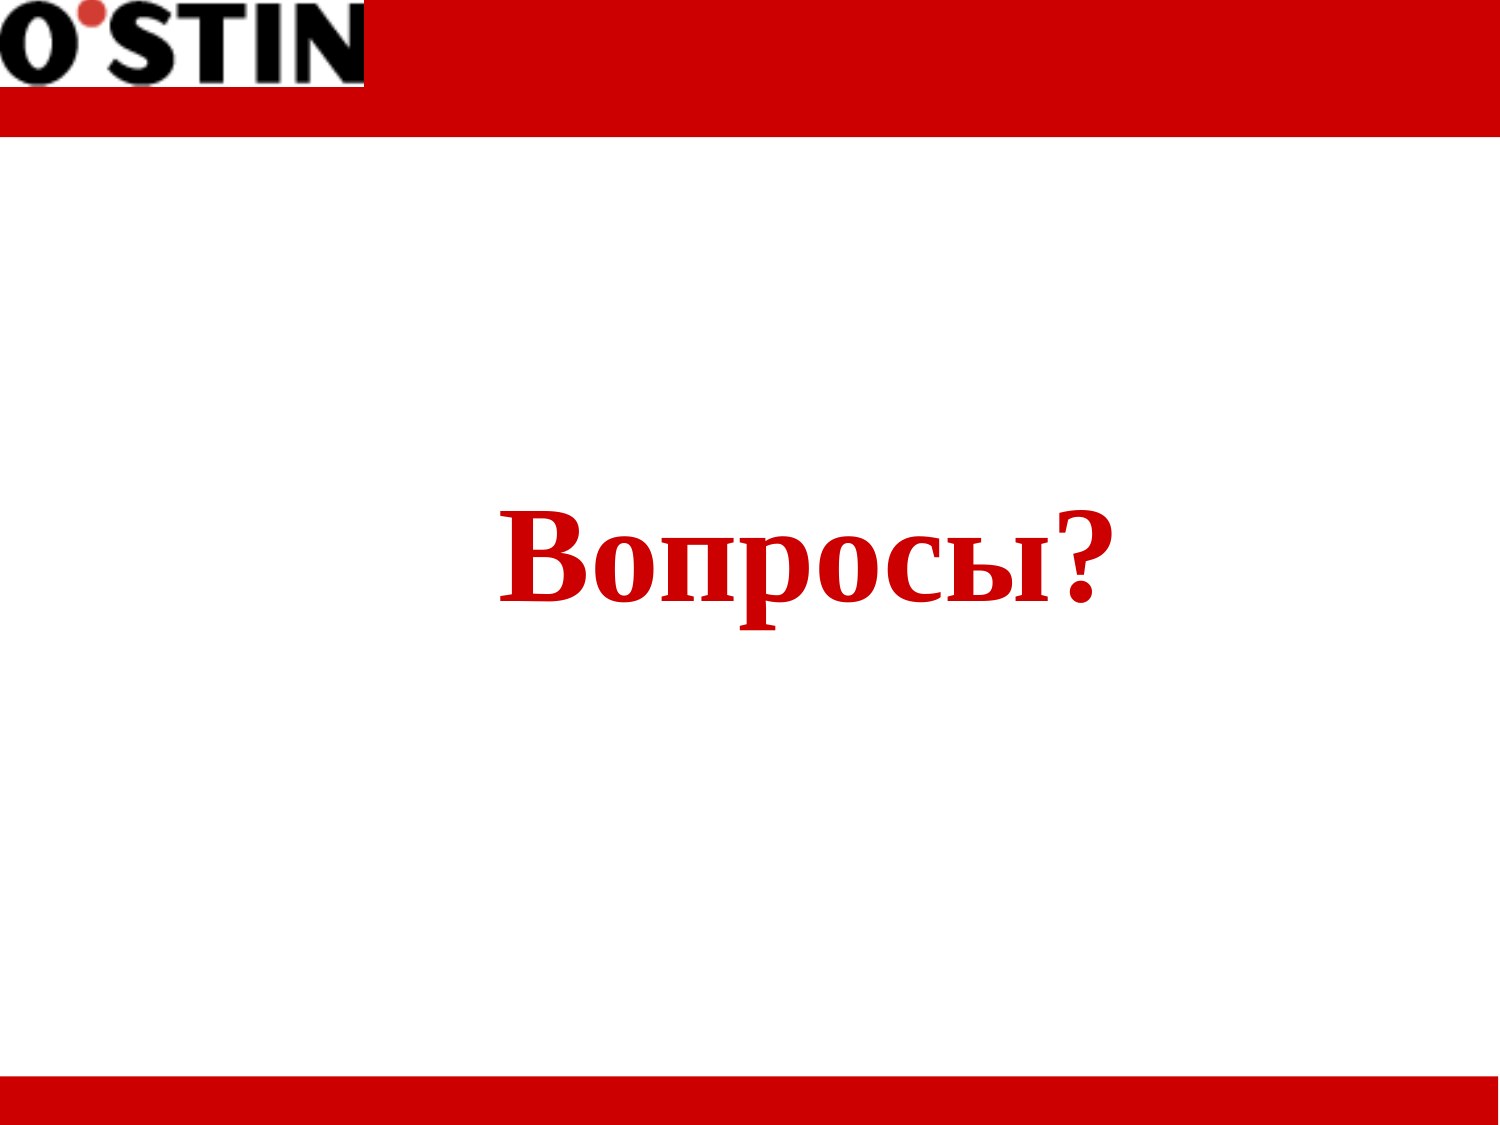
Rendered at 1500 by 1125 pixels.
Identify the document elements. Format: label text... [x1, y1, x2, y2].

text_box [0, 0, 1500, 139]
text_box Вопросы? [483, 457, 1136, 637]
picture [0, 0, 364, 88]
text_box [0, 1074, 1500, 1125]
